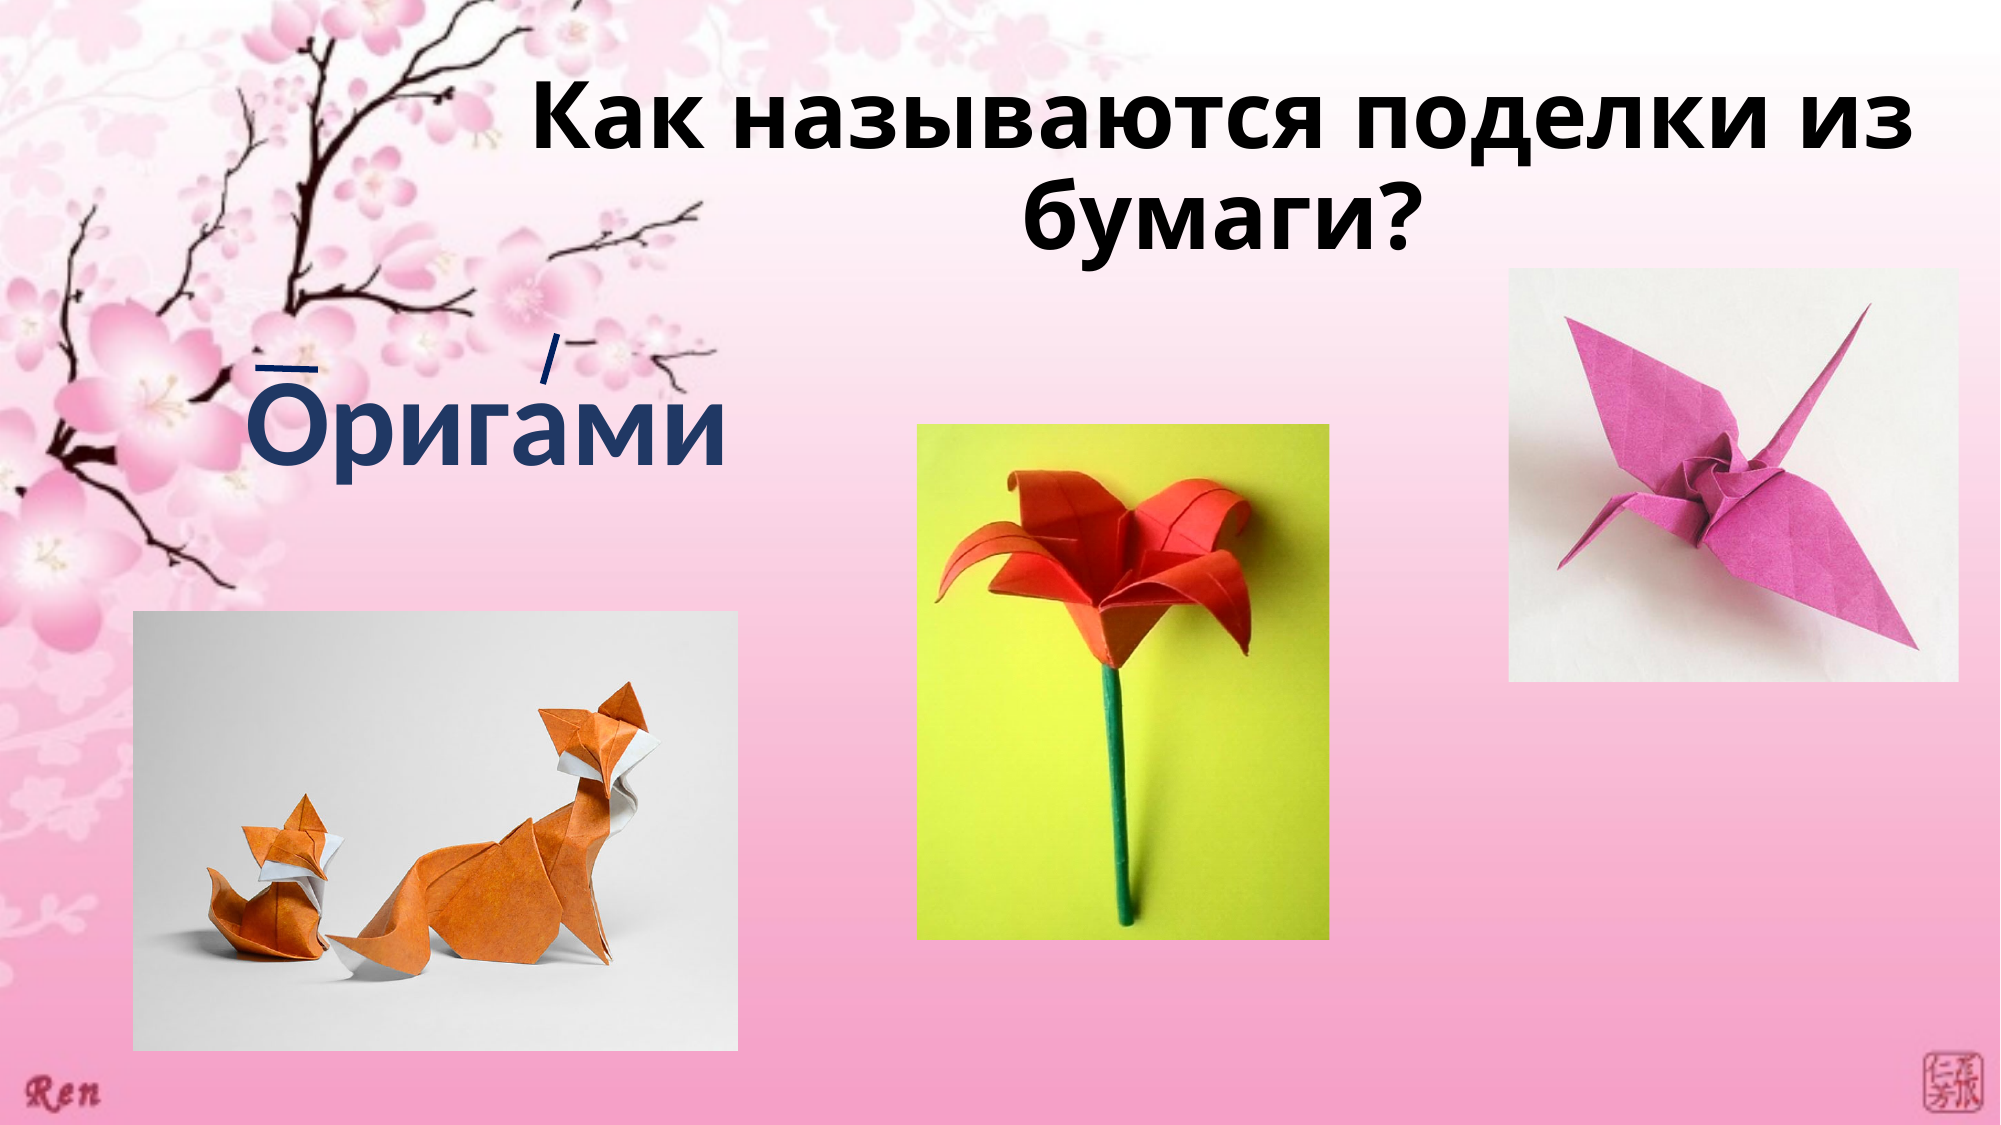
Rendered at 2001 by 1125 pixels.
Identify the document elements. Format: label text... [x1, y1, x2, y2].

list Оригами [230, 350, 1863, 1014]
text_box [542, 333, 558, 384]
picture [0, 0, 2001, 1125]
title Как называются поделки из бумаги? [477, 59, 1968, 278]
